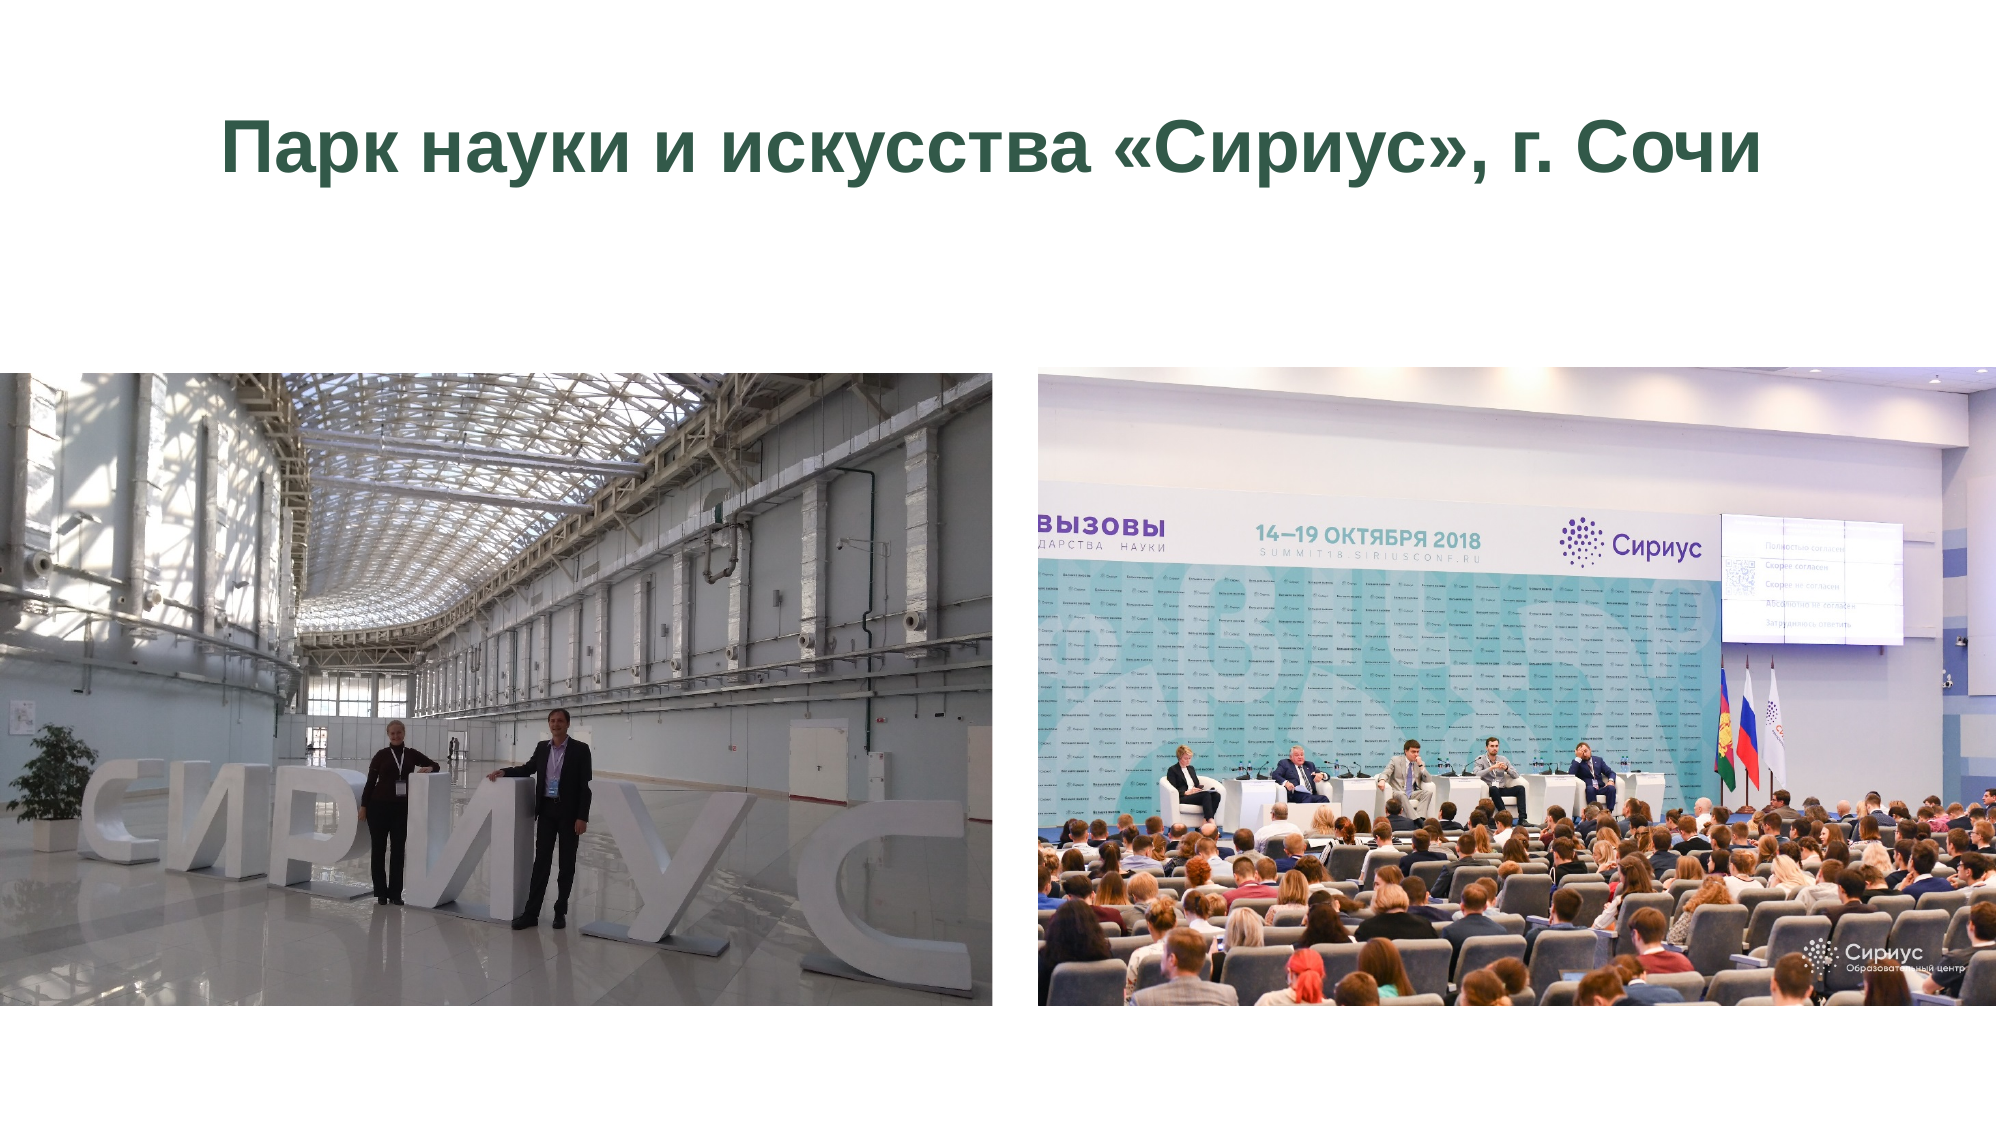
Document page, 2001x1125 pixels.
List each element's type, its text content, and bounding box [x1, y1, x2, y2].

picture [1038, 367, 1996, 1006]
picture [0, 372, 993, 1006]
list Парк науки и искусства «Сириус», г. Сочи [94, 90, 1891, 315]
